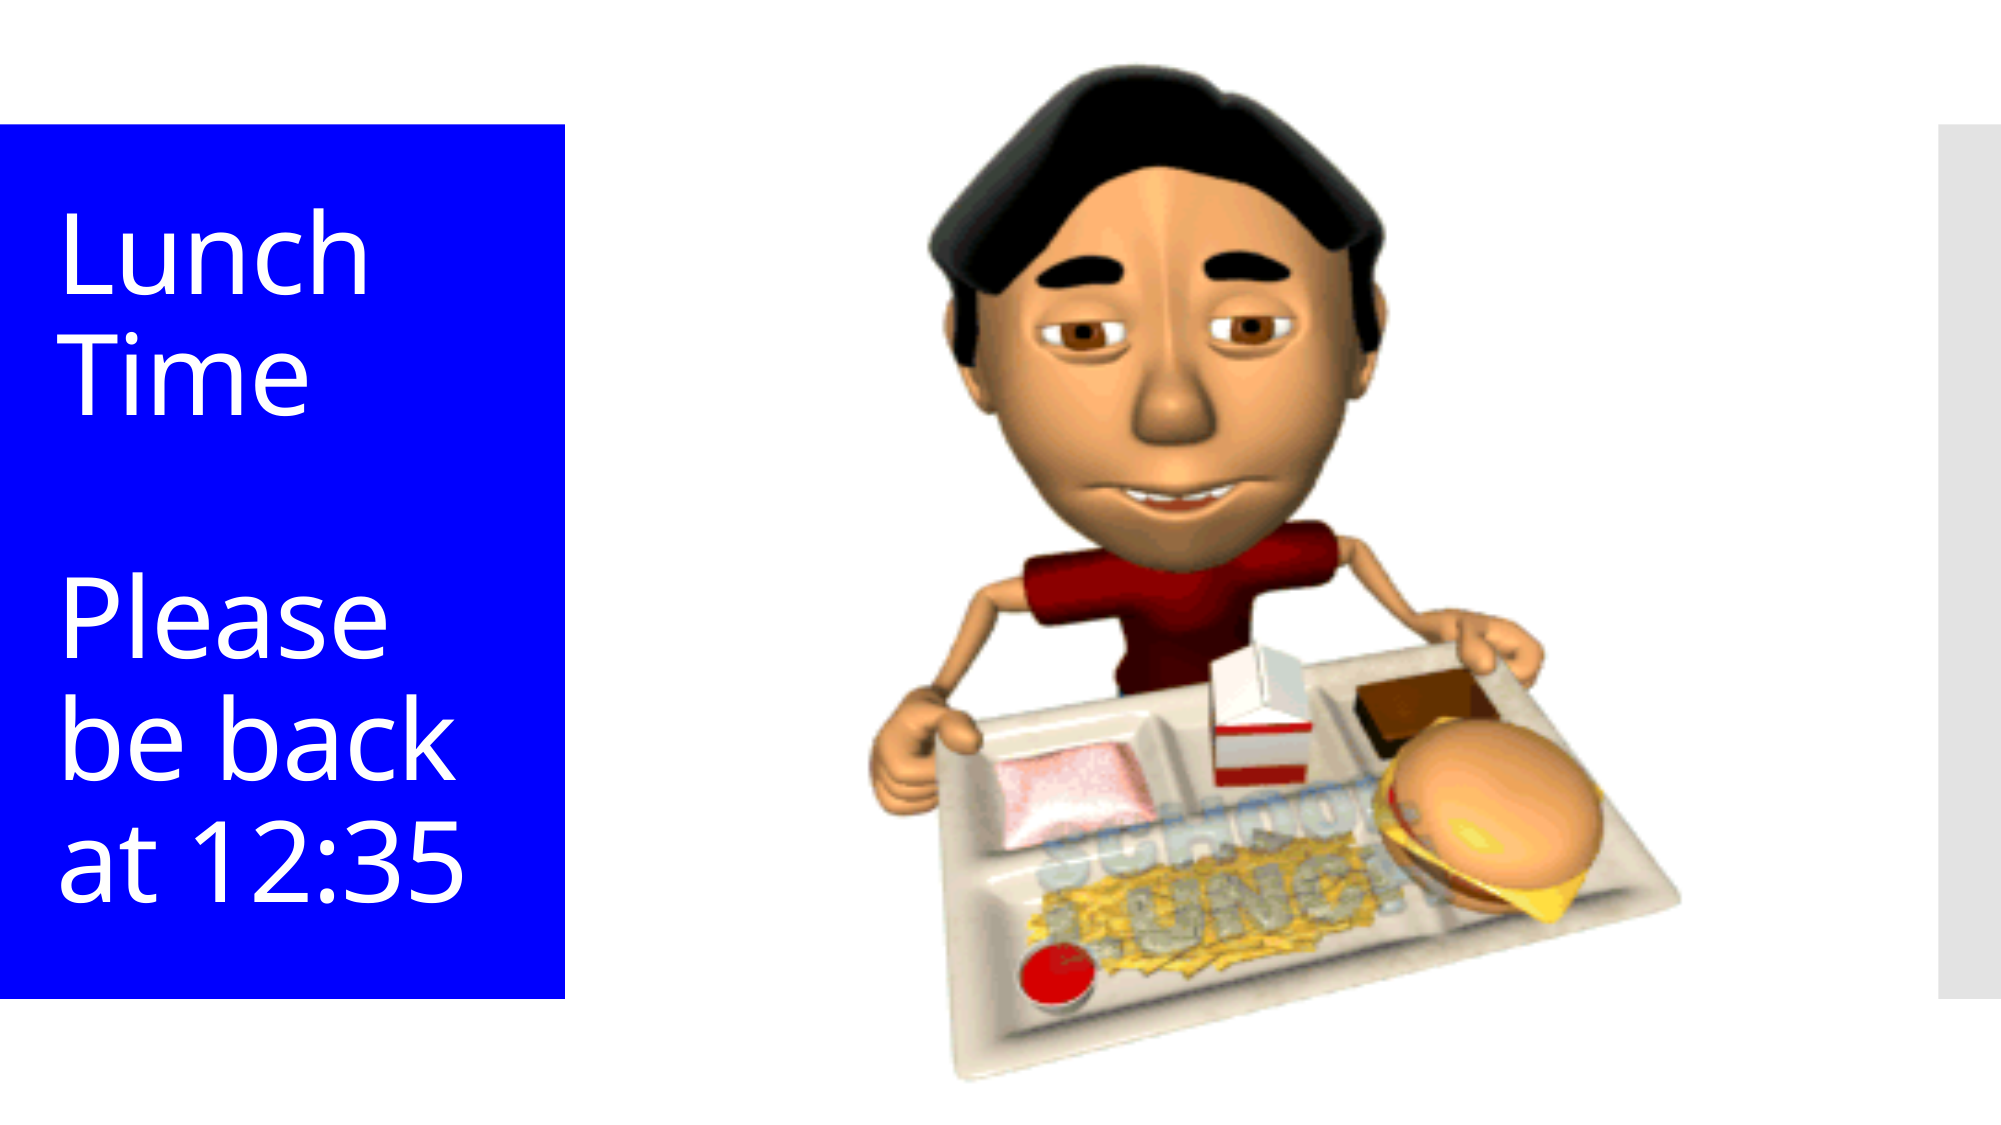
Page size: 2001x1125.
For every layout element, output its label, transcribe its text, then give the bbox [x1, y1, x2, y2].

picture [597, 11, 1889, 1125]
title Lunch Time Please be back at 12:35 [41, 184, 525, 940]
